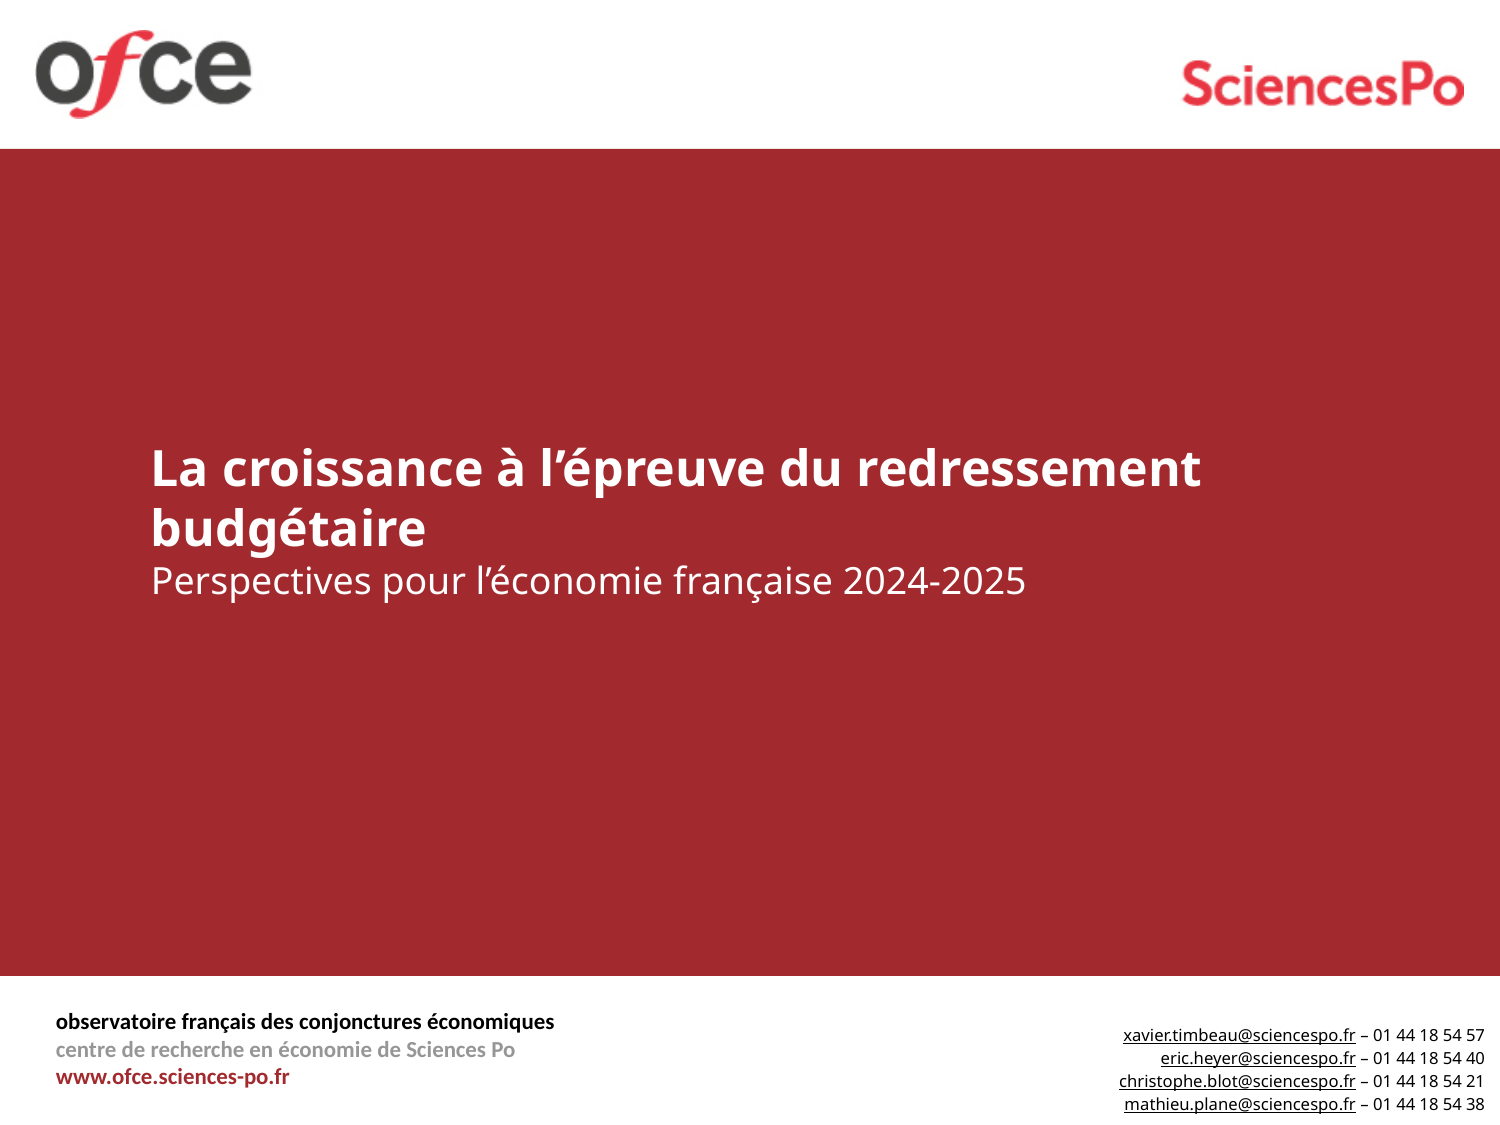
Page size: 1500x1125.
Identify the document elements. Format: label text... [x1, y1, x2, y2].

text_box xavier.timbeau@sciencespo.fr – 01 44 18 54 57 eric.heyer@sciencespo.fr – 01 44 18 54 40 christophe.blot@sciencespo.fr – 01 44 18 54 21 mathieu.plane@sciencespo.fr – 01 44 18 54 38 [879, 1017, 1500, 1125]
title La croissance à l’épreuve du redressement budgétaire Perspectives pour l’économie française 2024-2025 [135, 314, 1318, 662]
picture [35, 30, 1464, 119]
